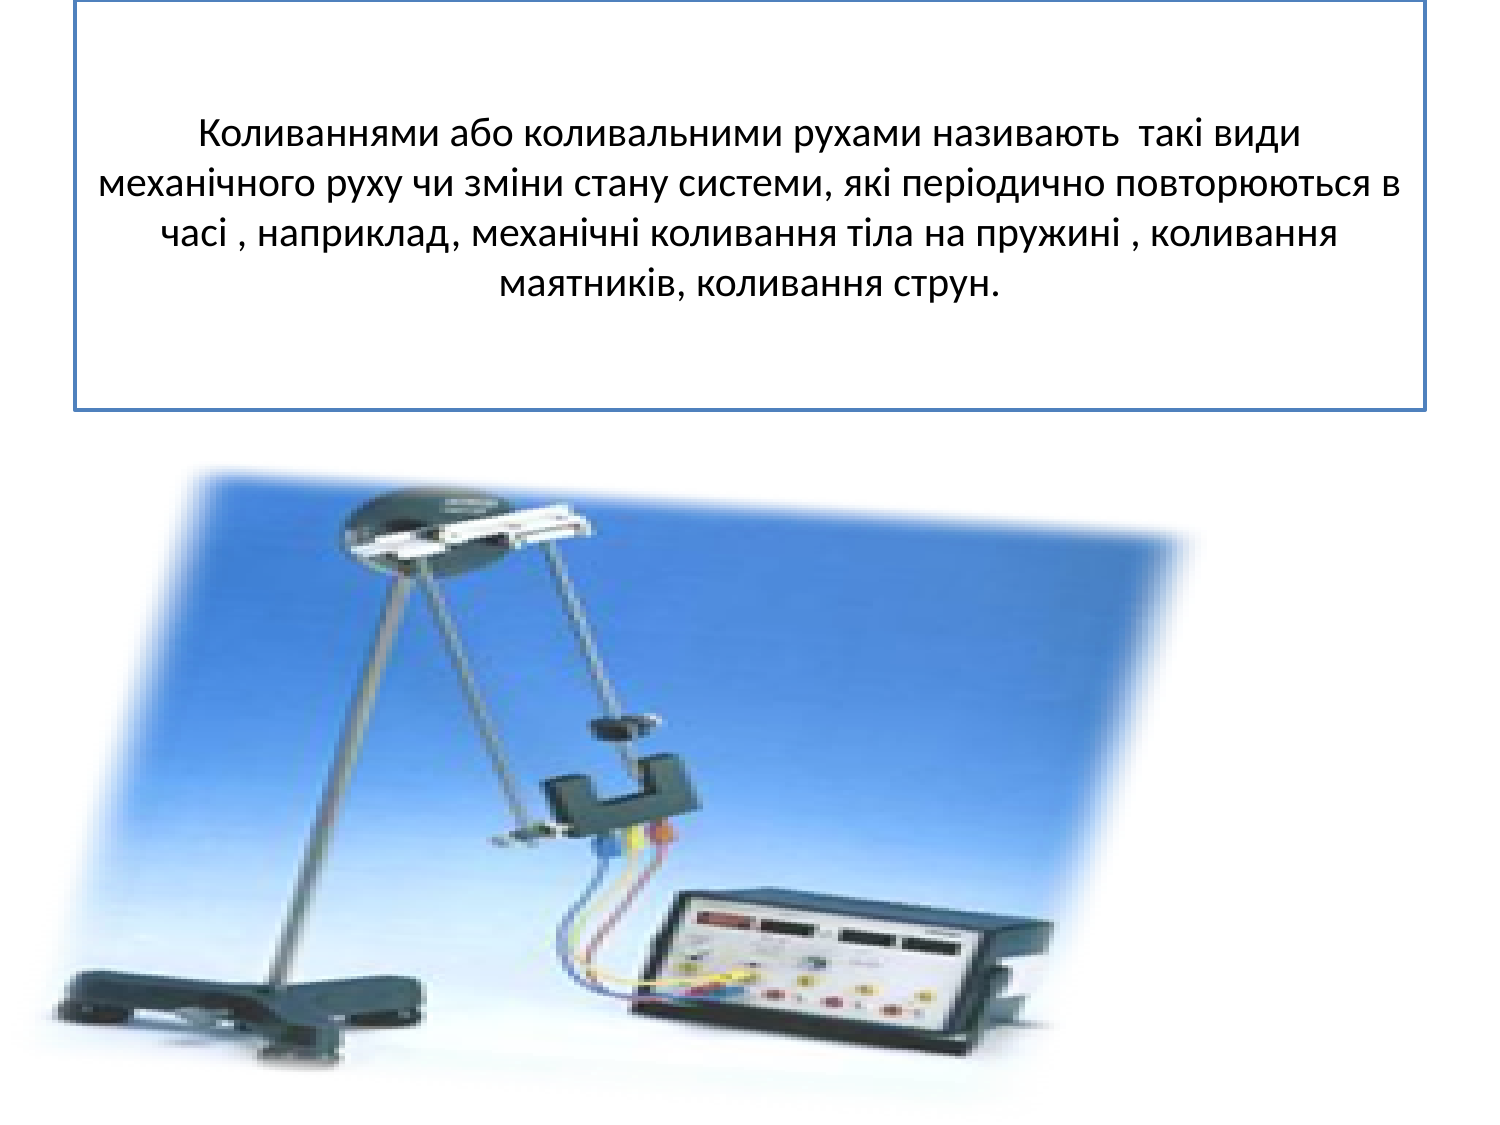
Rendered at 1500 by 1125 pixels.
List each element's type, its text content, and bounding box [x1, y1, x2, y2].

title Коливаннями або коливальними рухами називають такі види механічного руху чи зміни стану системи, які періодично повторюються в часі , наприклад, механічні коливання тіла на пружині , коливання маятників, коливання струн. [73, 0, 1427, 412]
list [0, 456, 1219, 1125]
